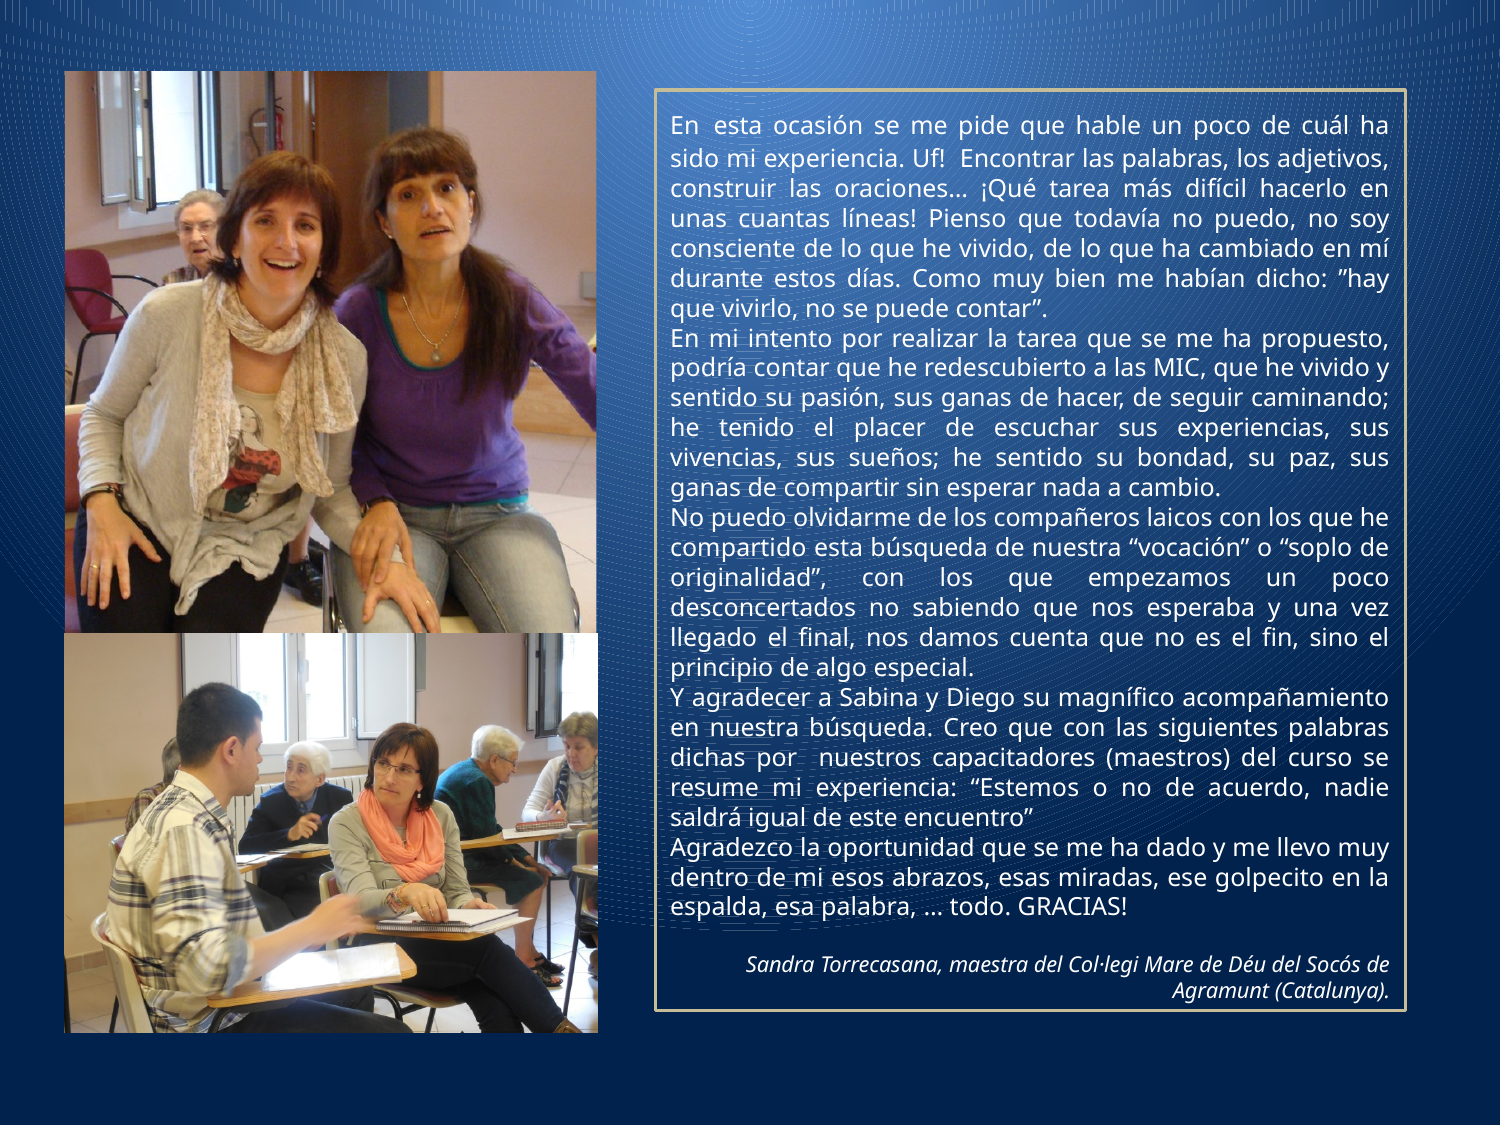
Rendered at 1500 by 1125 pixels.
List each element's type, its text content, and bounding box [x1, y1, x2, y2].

text_box En esta ocasión se me pide que hable un poco de cuál ha sido mi experiencia. Uf! Encontrar las palabras, los adjetivos, construir las oraciones… ¡Qué tarea más difícil hacerlo en unas cuantas líneas! Pienso que todavía no puedo, no soy consciente de lo que he vivido, de lo que ha cambiado en mí durante estos días. Como muy bien me habían dicho: ”hay que vivirlo, no se puede contar”. En mi intento por realizar la tarea que se me ha propuesto, podría contar que he redescubierto a las MIC, que he vivido y sentido su pasión, sus ganas de hacer, de seguir caminando; he tenido el placer de escuchar sus experiencias, sus vivencias, sus sueños; he sentido su bondad, su paz, sus ganas de compartir sin esperar nada a cambio. No puedo olvidarme de los compañeros laicos con los que he compartido esta búsqueda de nuestra “vocación” o “soplo de originalidad”, con los que empezamos un poco desconcertados no sabiendo que nos esperaba y una vez llegado el final, nos damos cuenta que no es el fin, sino el principio de algo especial. Y agradecer a Sabina y Diego su magnífico acompañamiento en nuestra búsqueda. Creo que con las siguientes palabras dichas por nuestros capacitadores (maestros) del curso se resume mi experiencia: “Estemos o no de acuerdo, nadie saldrá igual de este encuentro” Agradezco la oportunidad que se me ha dado y me llevo muy dentro de mi esos abrazos, esas miradas, ese golpecito en la espalda, esa palabra, … todo. GRACIAS! Sandra Torrecasana, maestra del Col·legi Mare de Déu del Socós de Agramunt (Catalunya). [655, 90, 1406, 1011]
picture [64, 71, 598, 1033]
